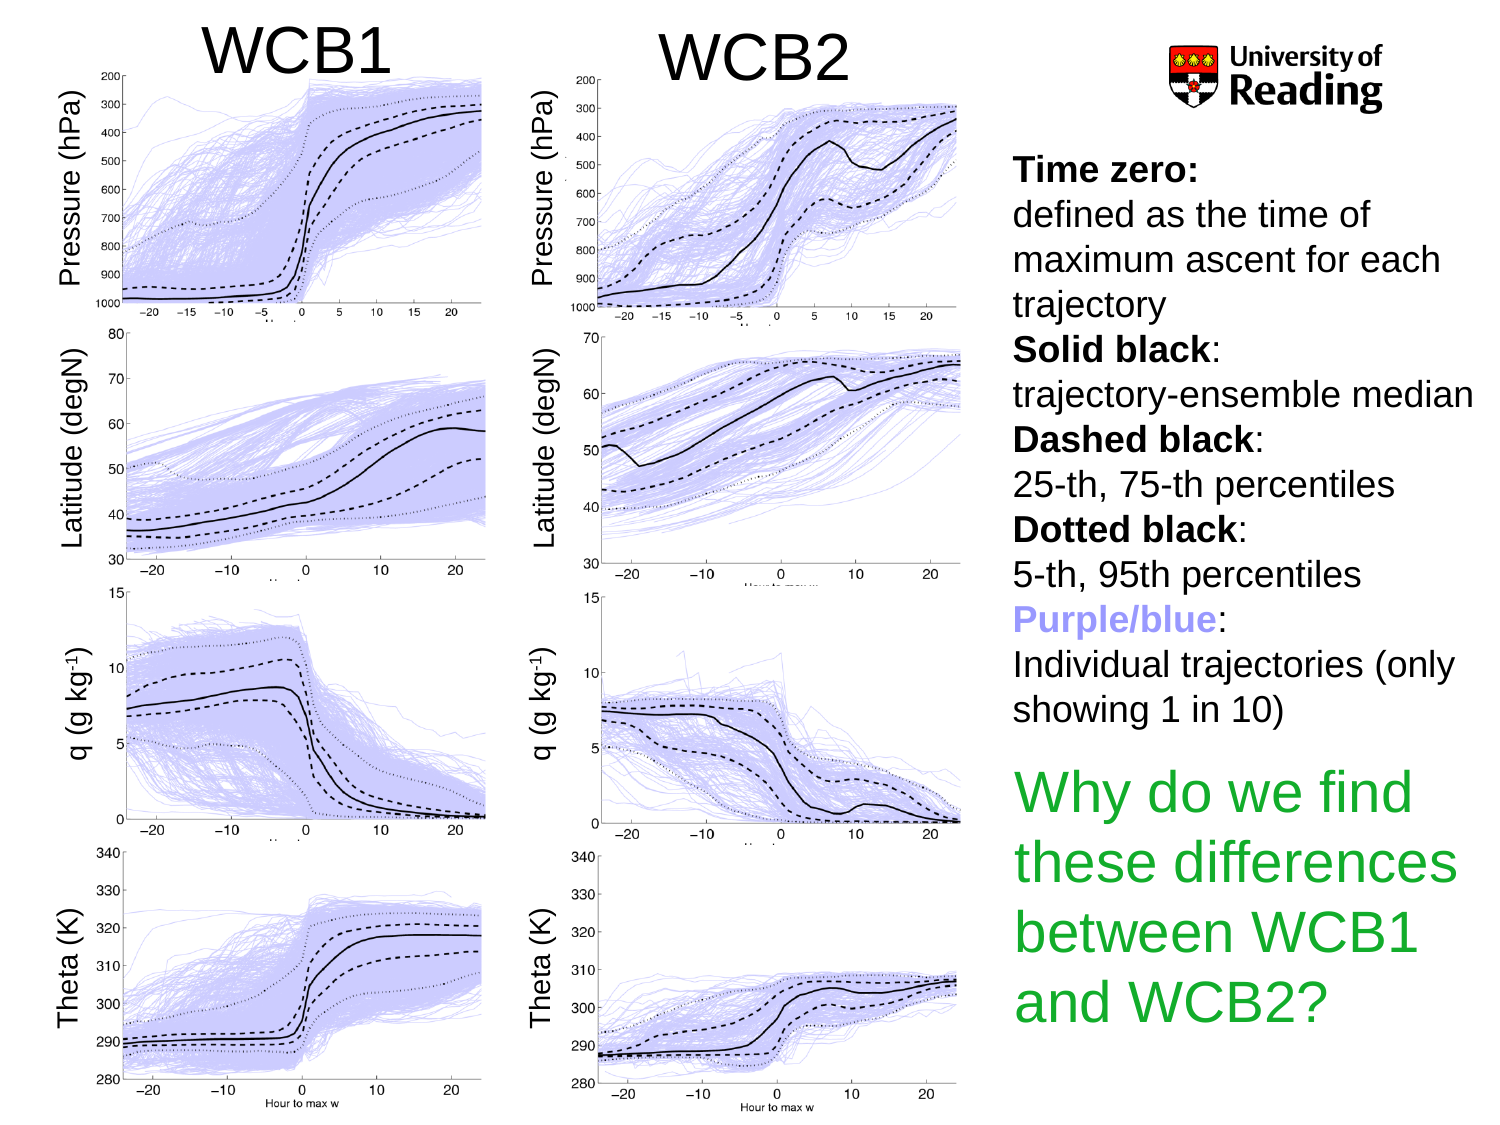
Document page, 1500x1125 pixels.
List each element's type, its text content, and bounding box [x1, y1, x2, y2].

text_box Theta (K) [41, 846, 90, 1090]
text_box Theta (K) [513, 846, 564, 1090]
text_box Why do we find these differences between WCB1 and WCB2? [1000, 746, 1497, 1042]
text_box q (g kg-1) [513, 582, 564, 826]
text_box Latitude (degN) [45, 326, 95, 571]
text_box q (g kg-1) [49, 582, 100, 826]
text_box Time zero: defined as the time of maximum ascent for each trajectory Solid black: trajectory-ensemble median Dashed black: 25-th, 75-th percentiles Dotted black: 5-th, 95th percentiles Purple/blue: Individual trajectories (only showing 1 in 10) [998, 138, 1495, 738]
text_box Pressure (hPa) [43, 66, 75, 311]
picture [551, 70, 963, 1114]
text_box WCB1 [181, 0, 413, 65]
picture [1169, 44, 1383, 115]
picture [76, 66, 488, 1110]
text_box Pressure (hPa) [515, 66, 566, 311]
text_box Latitude (degN) [517, 326, 568, 571]
text_box WCB2 [639, 5, 871, 69]
